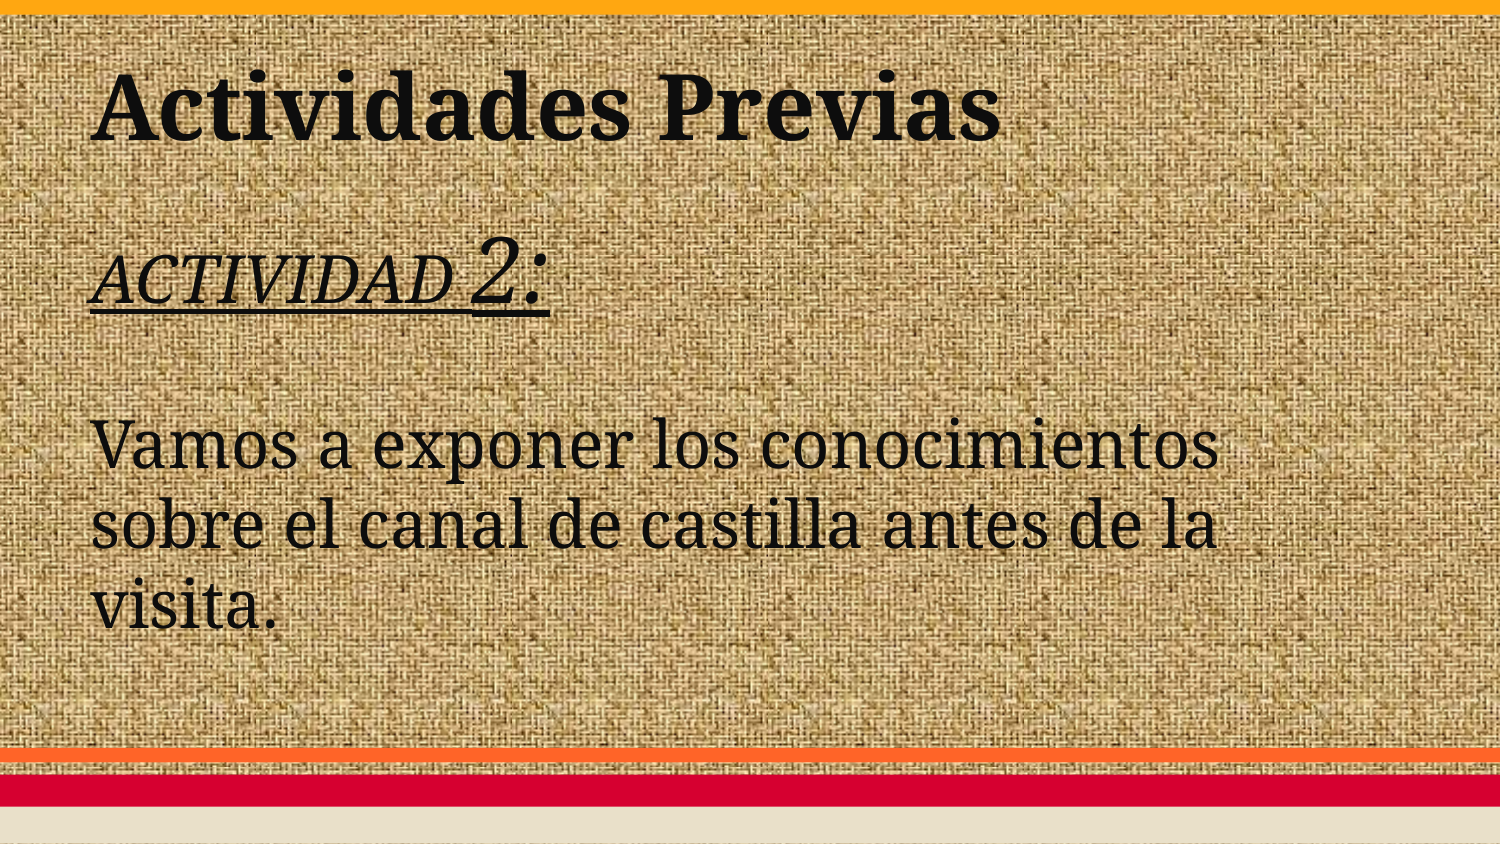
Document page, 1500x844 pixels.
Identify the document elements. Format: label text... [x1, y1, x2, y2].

picture [0, 15, 1500, 747]
title Actividades Previas [75, 33, 1425, 175]
picture [0, 763, 1500, 774]
list ACTIVIDAD 2: Vamos a exponer los conocimientos sobre el canal de castilla antes de la visita. [75, 196, 1425, 733]
